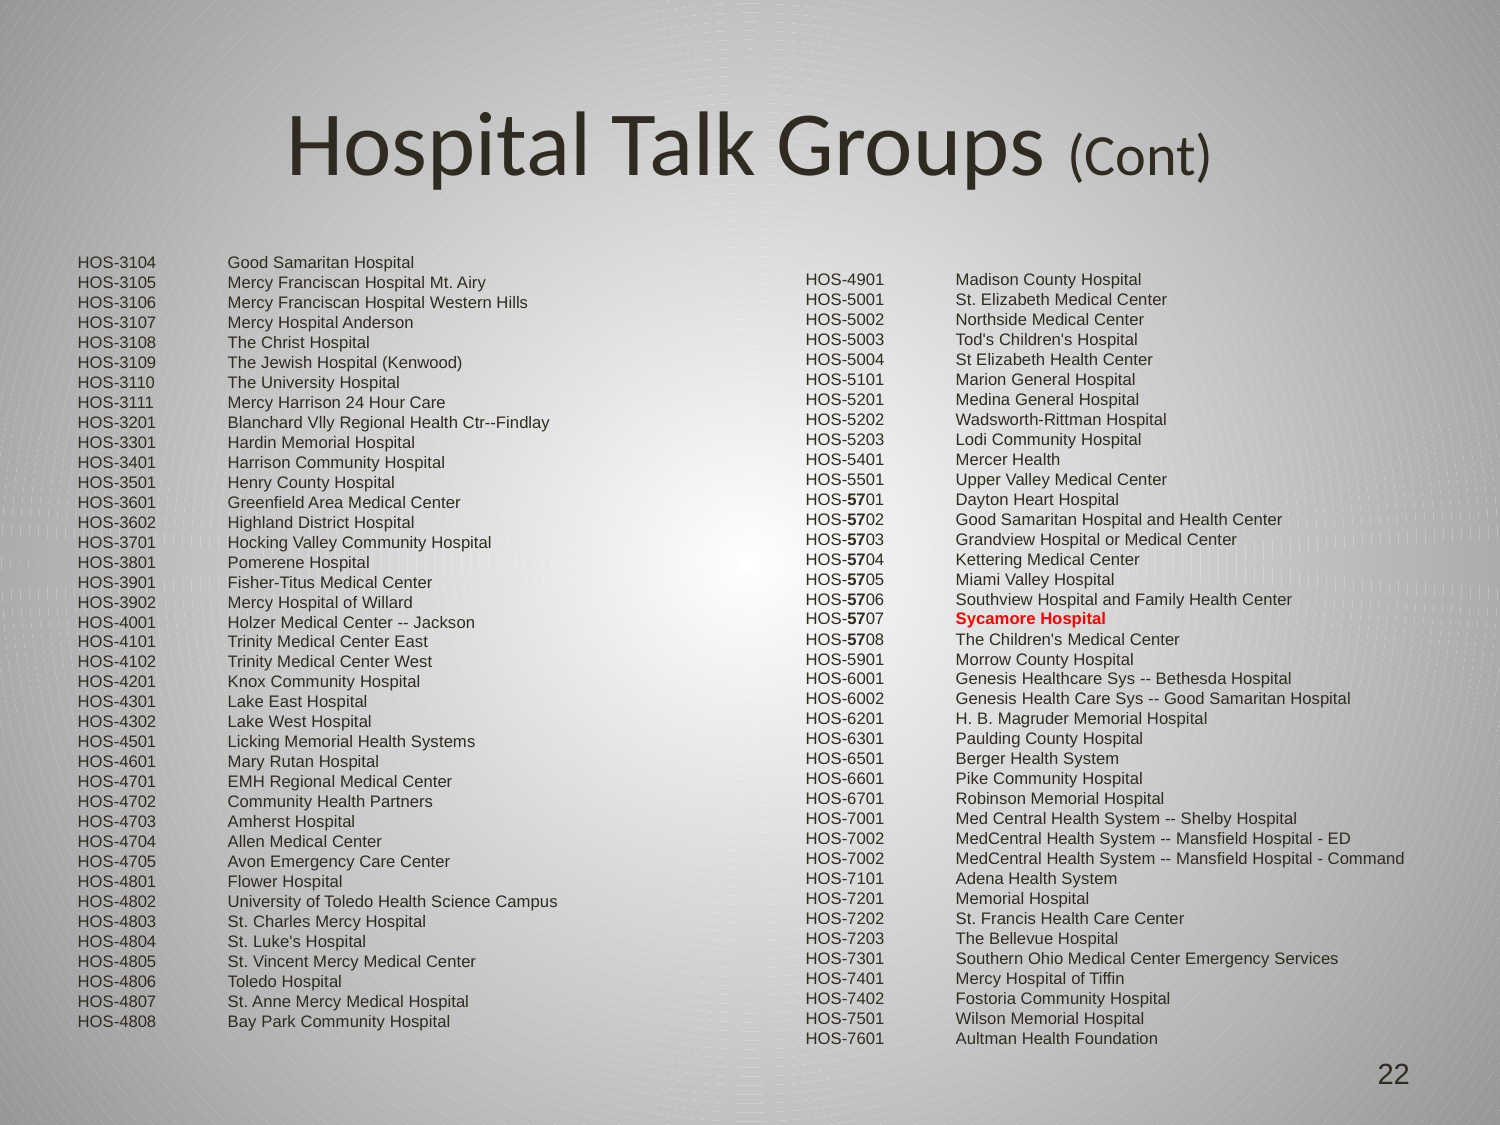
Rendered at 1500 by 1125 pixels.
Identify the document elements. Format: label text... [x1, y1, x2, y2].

text_box HOS-3104 Good Samaritan Hospital HOS-3105 Mercy Franciscan Hospital Mt. Airy HOS-3106 Mercy Franciscan Hospital Western Hills HOS-3107 Mercy Hospital Anderson HOS-3108 The Christ Hospital HOS-3109 The Jewish Hospital (Kenwood) HOS-3110 The University Hospital HOS-3111 Mercy Harrison 24 Hour Care HOS-3201 Blanchard Vlly Regional Health Ctr--Findlay HOS-3301 Hardin Memorial Hospital HOS-3401 Harrison Community Hospital HOS-3501 Henry County Hospital HOS-3601 Greenfield Area Medical Center HOS-3602 Highland District Hospital HOS-3701 Hocking Valley Community Hospital HOS-3801 Pomerene Hospital HOS-3901 Fisher-Titus Medical Center HOS-3902 Mercy Hospital of Willard HOS-4001 Holzer Medical Center -- Jackson HOS-4101 Trinity Medical Center East HOS-4102 Trinity Medical Center West HOS-4201 Knox Community Hospital HOS-4301 Lake East Hospital HOS-4302 Lake West Hospital HOS-4501 Licking Memorial Health Systems HOS-4601 Mary Rutan Hospital HOS-4701 EMH Regional Medical Center HOS-4702 Community Health Partners HOS-4703 Amherst Hospital HOS-4704 Allen Medical Center HOS-4705 Avon Emergency Care Center HOS-4801 Flower Hospital HOS-4802 University of Toledo Health Science Campus HOS-4803 St. Charles Mercy Hospital HOS-4804 St. Luke's Hospital HOS-4805 St. Vincent Mercy Medical Center HOS-4806 Toledo Hospital HOS-4807 St. Anne Mercy Medical Hospital HOS-4808 Bay Park Community Hospital [62, 244, 693, 1058]
title Hospital Talk Groups (Cont) [74, 44, 1426, 233]
text_box HOS-4901 Madison County Hospital HOS-5001 St. Elizabeth Medical Center HOS-5002 Northside Medical Center HOS-5003 Tod's Children's Hospital HOS-5004 St Elizabeth Health Center HOS-5101 Marion General Hospital HOS-5201 Medina General Hospital HOS-5202 Wadsworth-Rittman Hospital HOS-5203 Lodi Community Hospital HOS-5401 Mercer Health HOS-5501 Upper Valley Medical Center HOS-5701 Dayton Heart Hospital HOS-5702 Good Samaritan Hospital and Health Center HOS-5703 Grandview Hospital or Medical Center HOS-5704 Kettering Medical Center HOS-5705 Miami Valley Hospital HOS-5706 Southview Hospital and Family Health Center HOS-5707 Sycamore Hospital HOS-5708 The Children's Medical Center HOS-5901 Morrow County Hospital HOS-6001 Genesis Healthcare Sys -- Bethesda Hospital HOS-6002 Genesis Health Care Sys -- Good Samaritan Hospital HOS-6201 H. B. Magruder Memorial Hospital HOS-6301 Paulding County Hospital HOS-6501 Berger Health System HOS-6601 Pike Community Hospital HOS-6701 Robinson Memorial Hospital HOS-7001 Med Central Health System -- Shelby Hospital HOS-7002 MedCentral Health System -- Mansfield Hospital - ED HOS-7002 MedCentral Health System -- Mansfield Hospital - Command HOS-7101 Adena Health System HOS-7201 Memorial Hospital HOS-7202 St. Francis Health Care Center HOS-7203 The Bellevue Hospital HOS-7301 Southern Ohio Medical Center Emergency Services HOS-7401 Mercy Hospital of Tiffin HOS-7402 Fostoria Community Hospital HOS-7501 Wilson Memorial Hospital HOS-7601 Aultman Health Foundation [790, 261, 1421, 1055]
slide_number 22 [1074, 1042, 1425, 1103]
